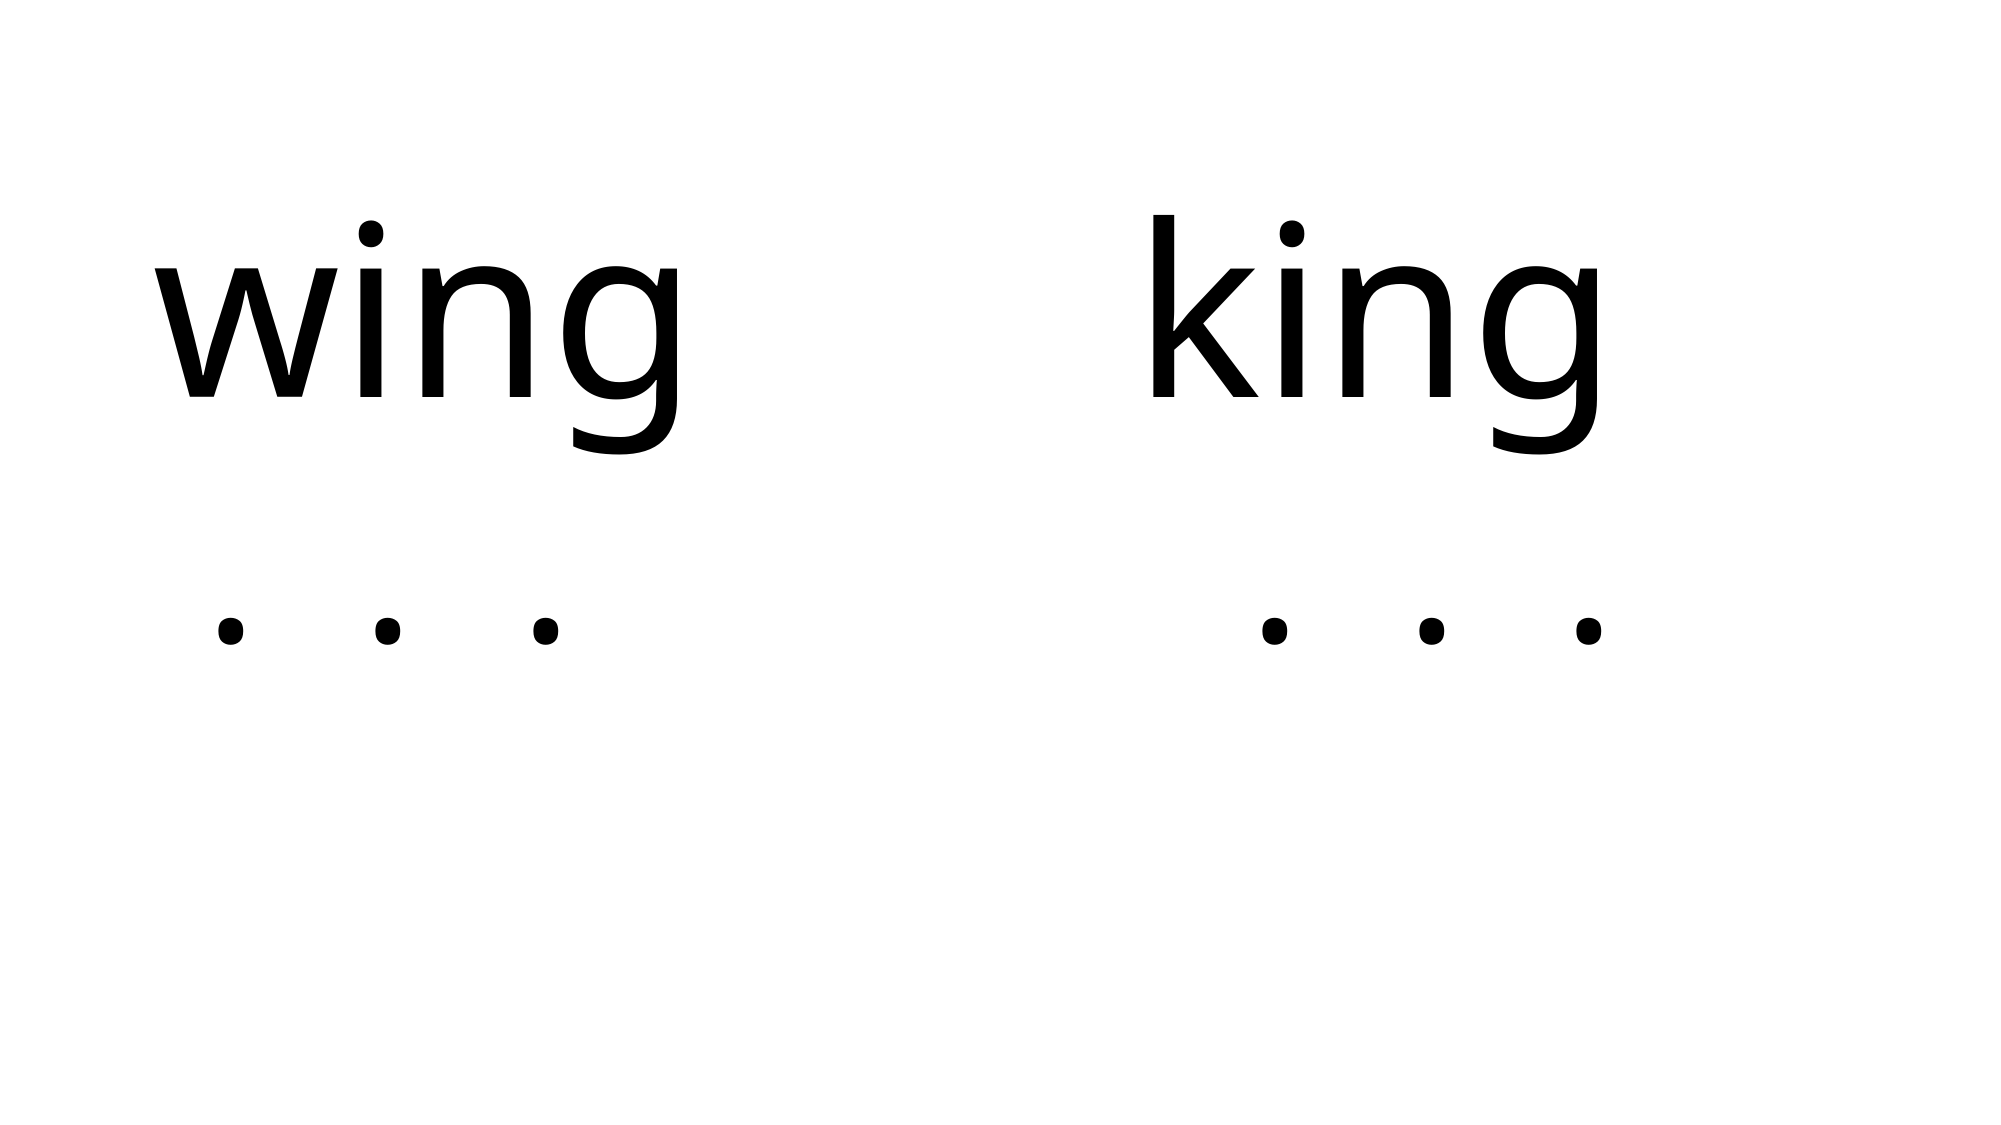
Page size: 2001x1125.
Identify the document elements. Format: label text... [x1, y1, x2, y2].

list wing king . . . . . . [137, 182, 1863, 1014]
